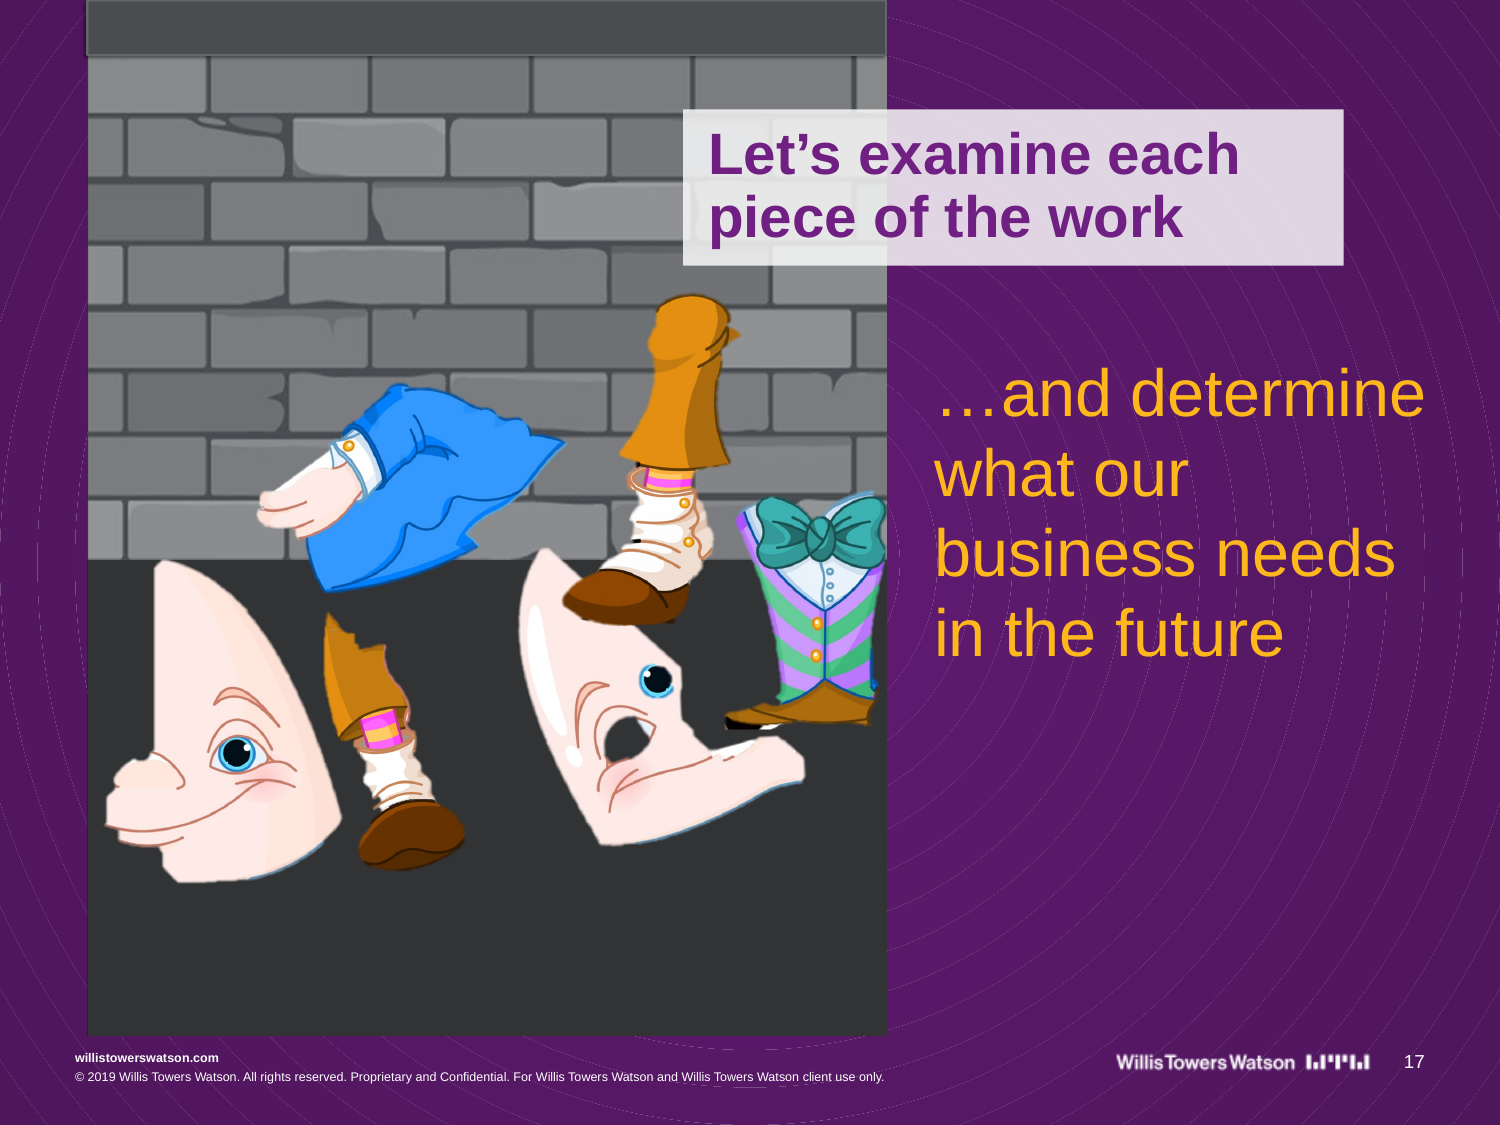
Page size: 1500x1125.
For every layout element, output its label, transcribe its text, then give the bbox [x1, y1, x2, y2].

slide_number 17 [1362, 1050, 1425, 1073]
text_box Let’s examine each piece of the work [896, 107, 1346, 268]
footer © 2019 Willis Towers Watson. All rights reserved. Proprietary and Confidential. For Willis Towers Watson and Willis Towers Watson client use only. [75, 1068, 941, 1084]
picture [79, 0, 893, 1037]
text_box …and determine what our business needs in the future [919, 342, 1450, 678]
